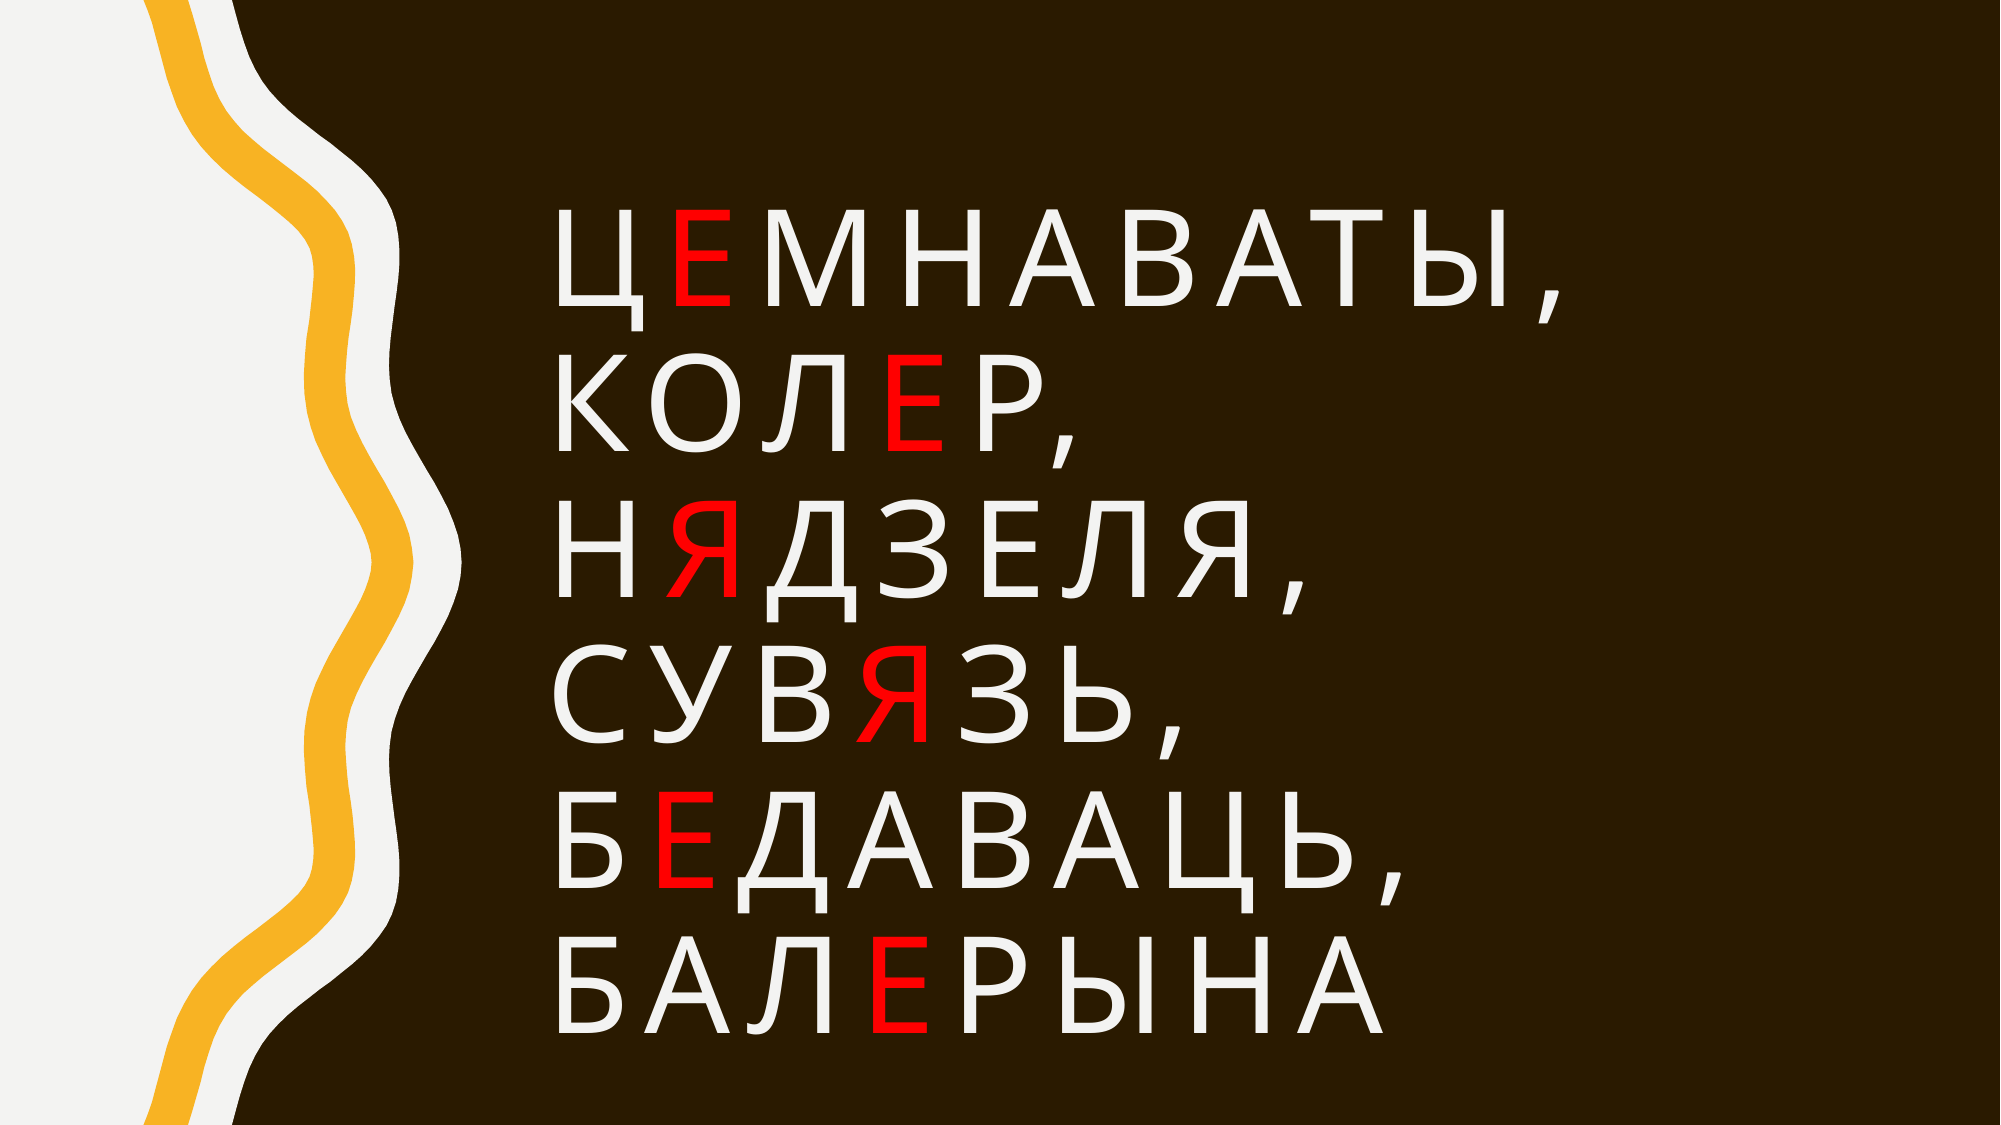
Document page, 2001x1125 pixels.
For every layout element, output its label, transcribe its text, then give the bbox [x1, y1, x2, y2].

title Цемнаваты, колер, нядзеля, сувязь, бедаваць, балерына [531, 176, 1875, 1071]
